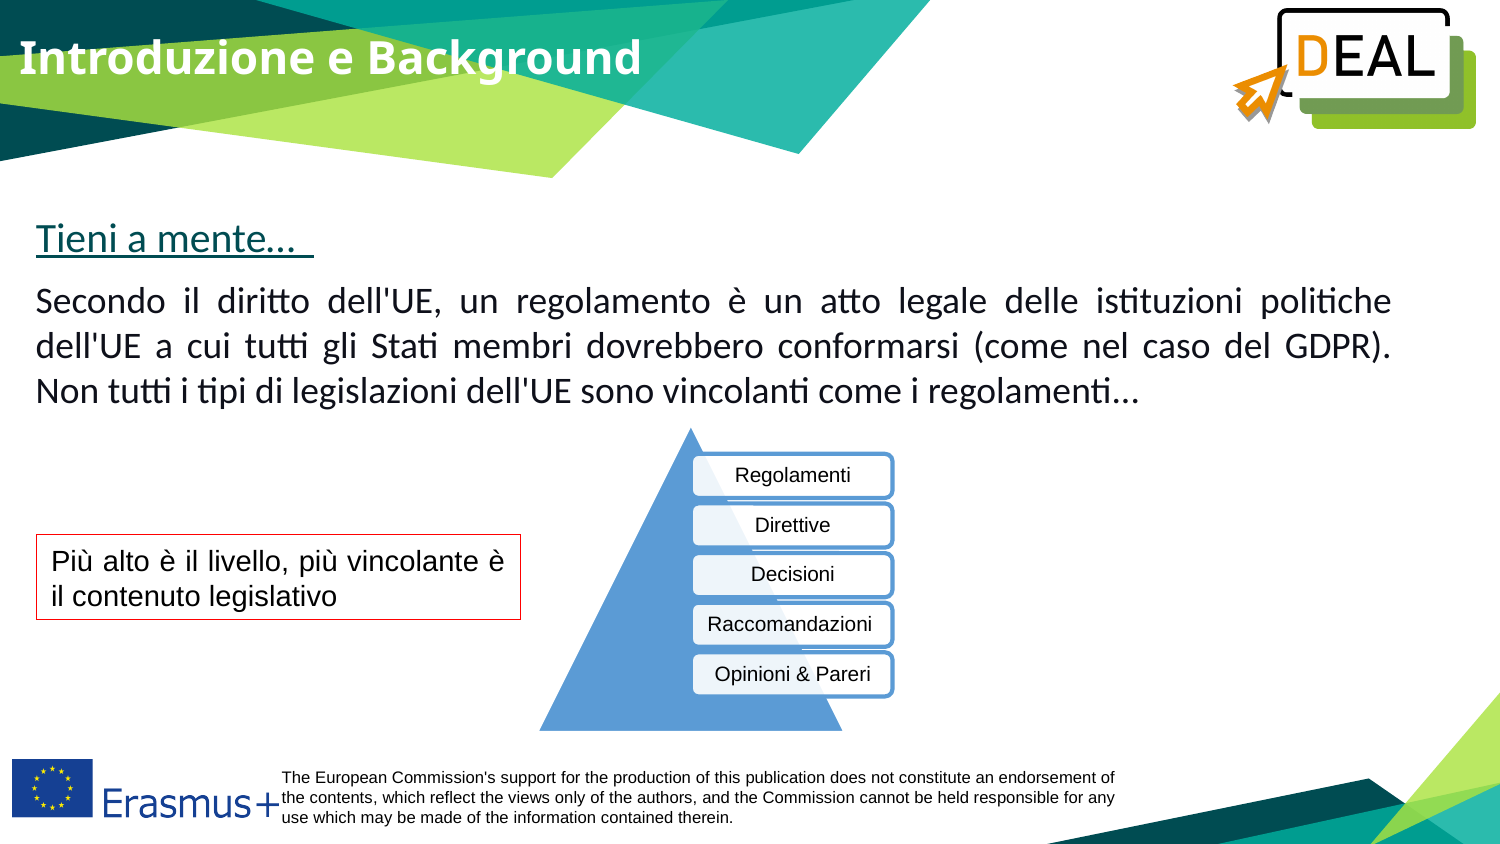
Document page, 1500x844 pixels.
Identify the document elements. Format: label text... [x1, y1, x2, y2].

text_box Più alto è il livello, più vincolante è il contenuto legislativo [36, 534, 441, 620]
text_box Tieni a mente… [20, 201, 1061, 270]
text_box Secondo il diritto dell'UE, un regolamento è un atto legale delle istituzioni politiche dell'UE a cui tutti gli Stati membri dovrebbero conformarsi (come nel caso del GDPR). Non tutti i tipi di legislazioni dell'UE sono vincolanti come i regolamenti... [20, 269, 1408, 454]
picture [1232, 8, 1476, 129]
title Introduzione e Background [4, 13, 1275, 104]
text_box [446, 422, 982, 734]
picture [12, 759, 279, 818]
